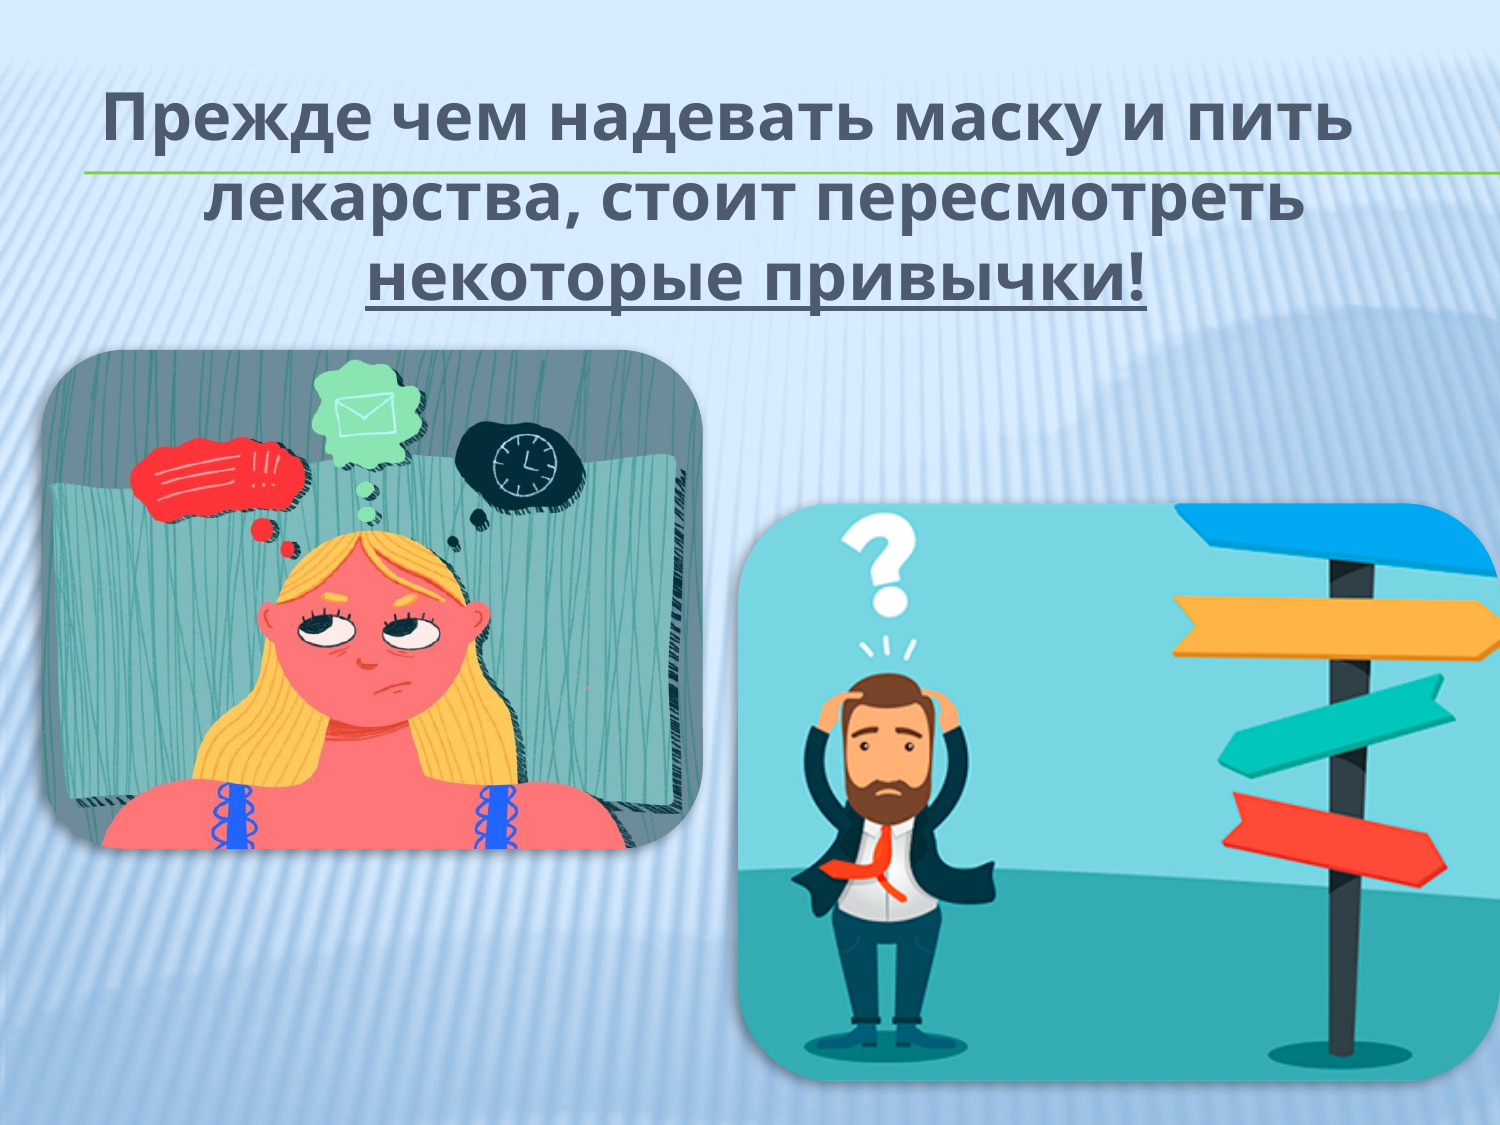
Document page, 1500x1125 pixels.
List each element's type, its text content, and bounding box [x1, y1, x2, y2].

picture [737, 503, 1500, 1082]
picture [40, 349, 704, 850]
list Прежде чем надевать маску и пить лекарства, стоит пересмотреть некоторые привычки! [53, 66, 1404, 817]
